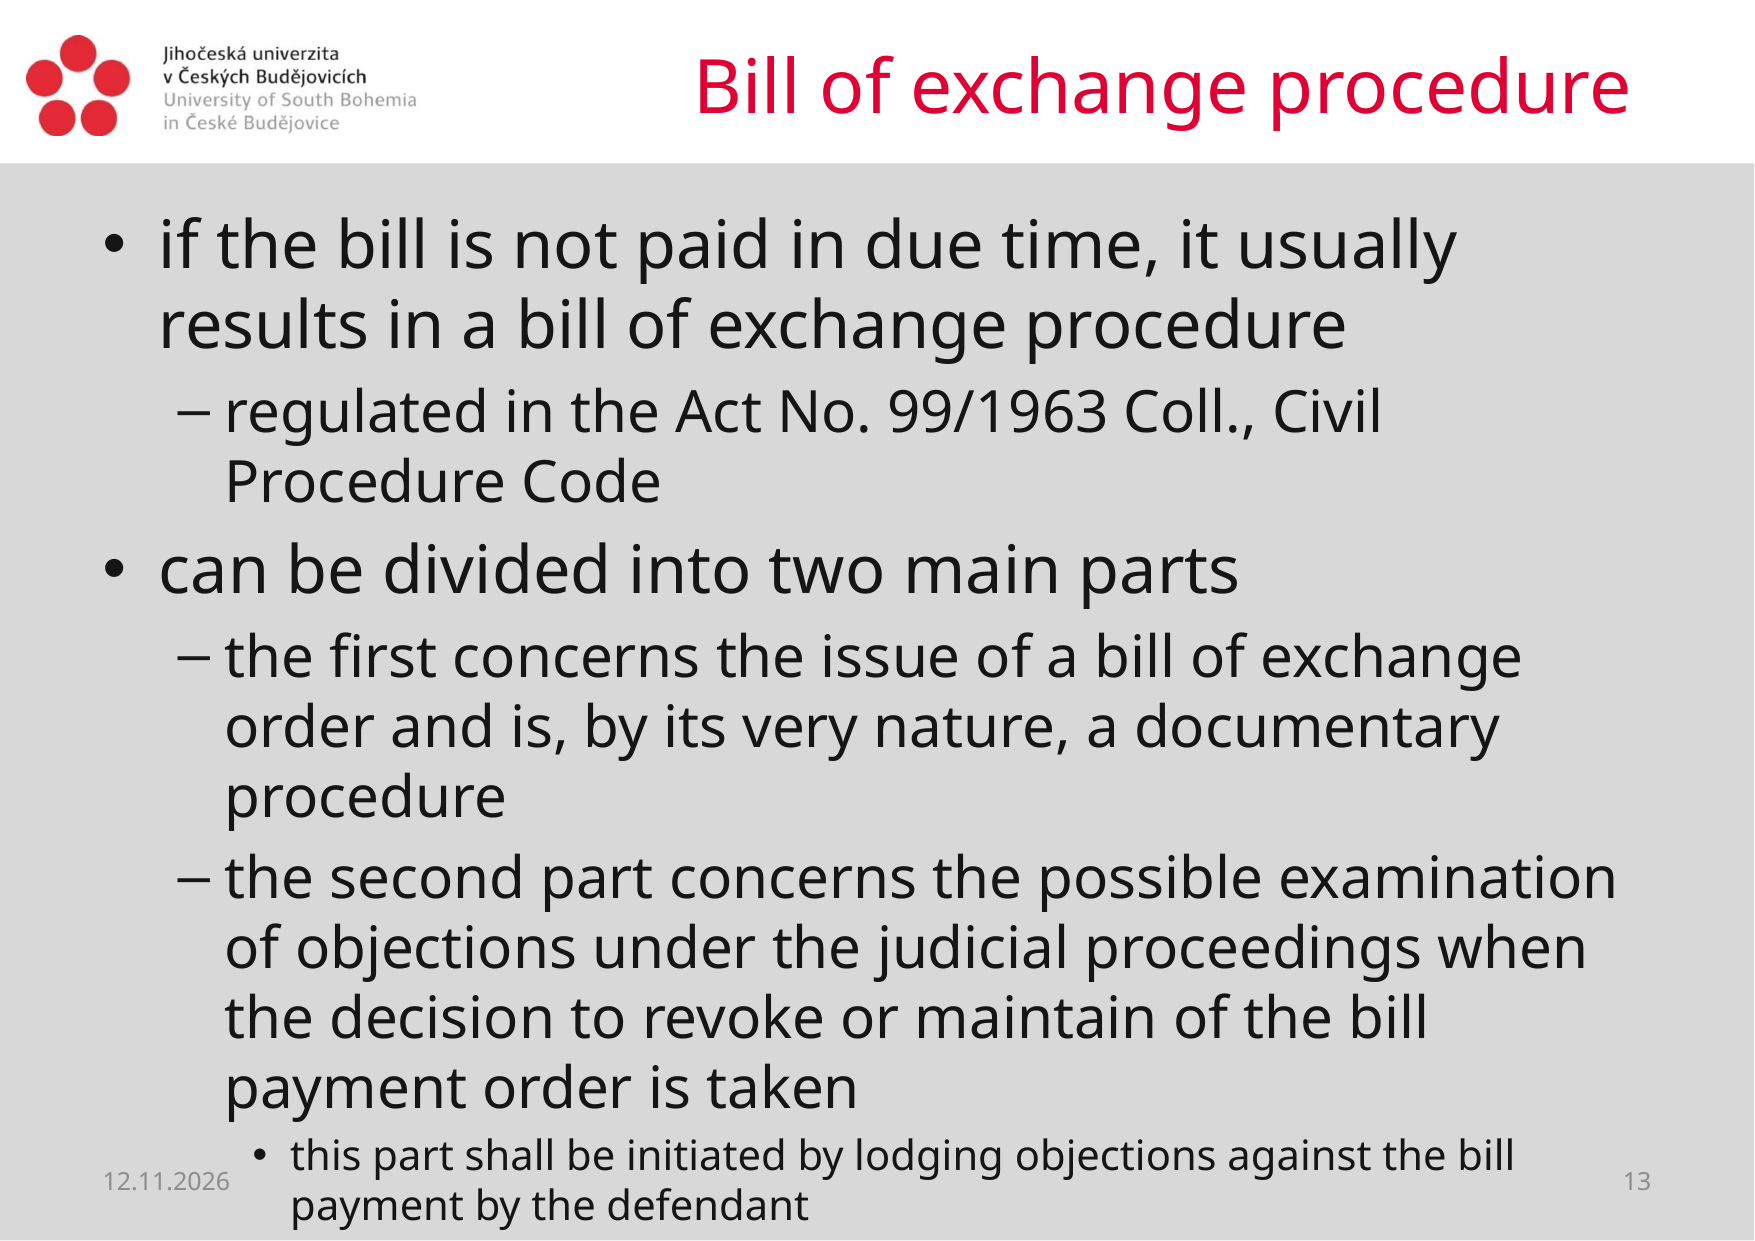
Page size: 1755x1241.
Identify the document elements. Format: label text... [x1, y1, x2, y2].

picture [26, 35, 417, 136]
list if the bill is not paid in due time, it usually results in a bill of exchange procedure regulated in the Act No. 99/1963 Coll., Civil Procedure Code can be divided into two main parts the first concerns the issue of a bill of exchange order and is, by its very nature, a documentary procedure the second part concerns the possible examination of objections under the judicial proceedings when the decision to revoke or maintain of the bill payment order is taken this part shall be initiated by lodging objections against the bill payment by the defendant [87, 194, 1667, 1109]
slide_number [87, 1149, 498, 1216]
title Bill of exchange procedure [448, 29, 1667, 139]
slide_number 13 [1257, 1149, 1667, 1216]
